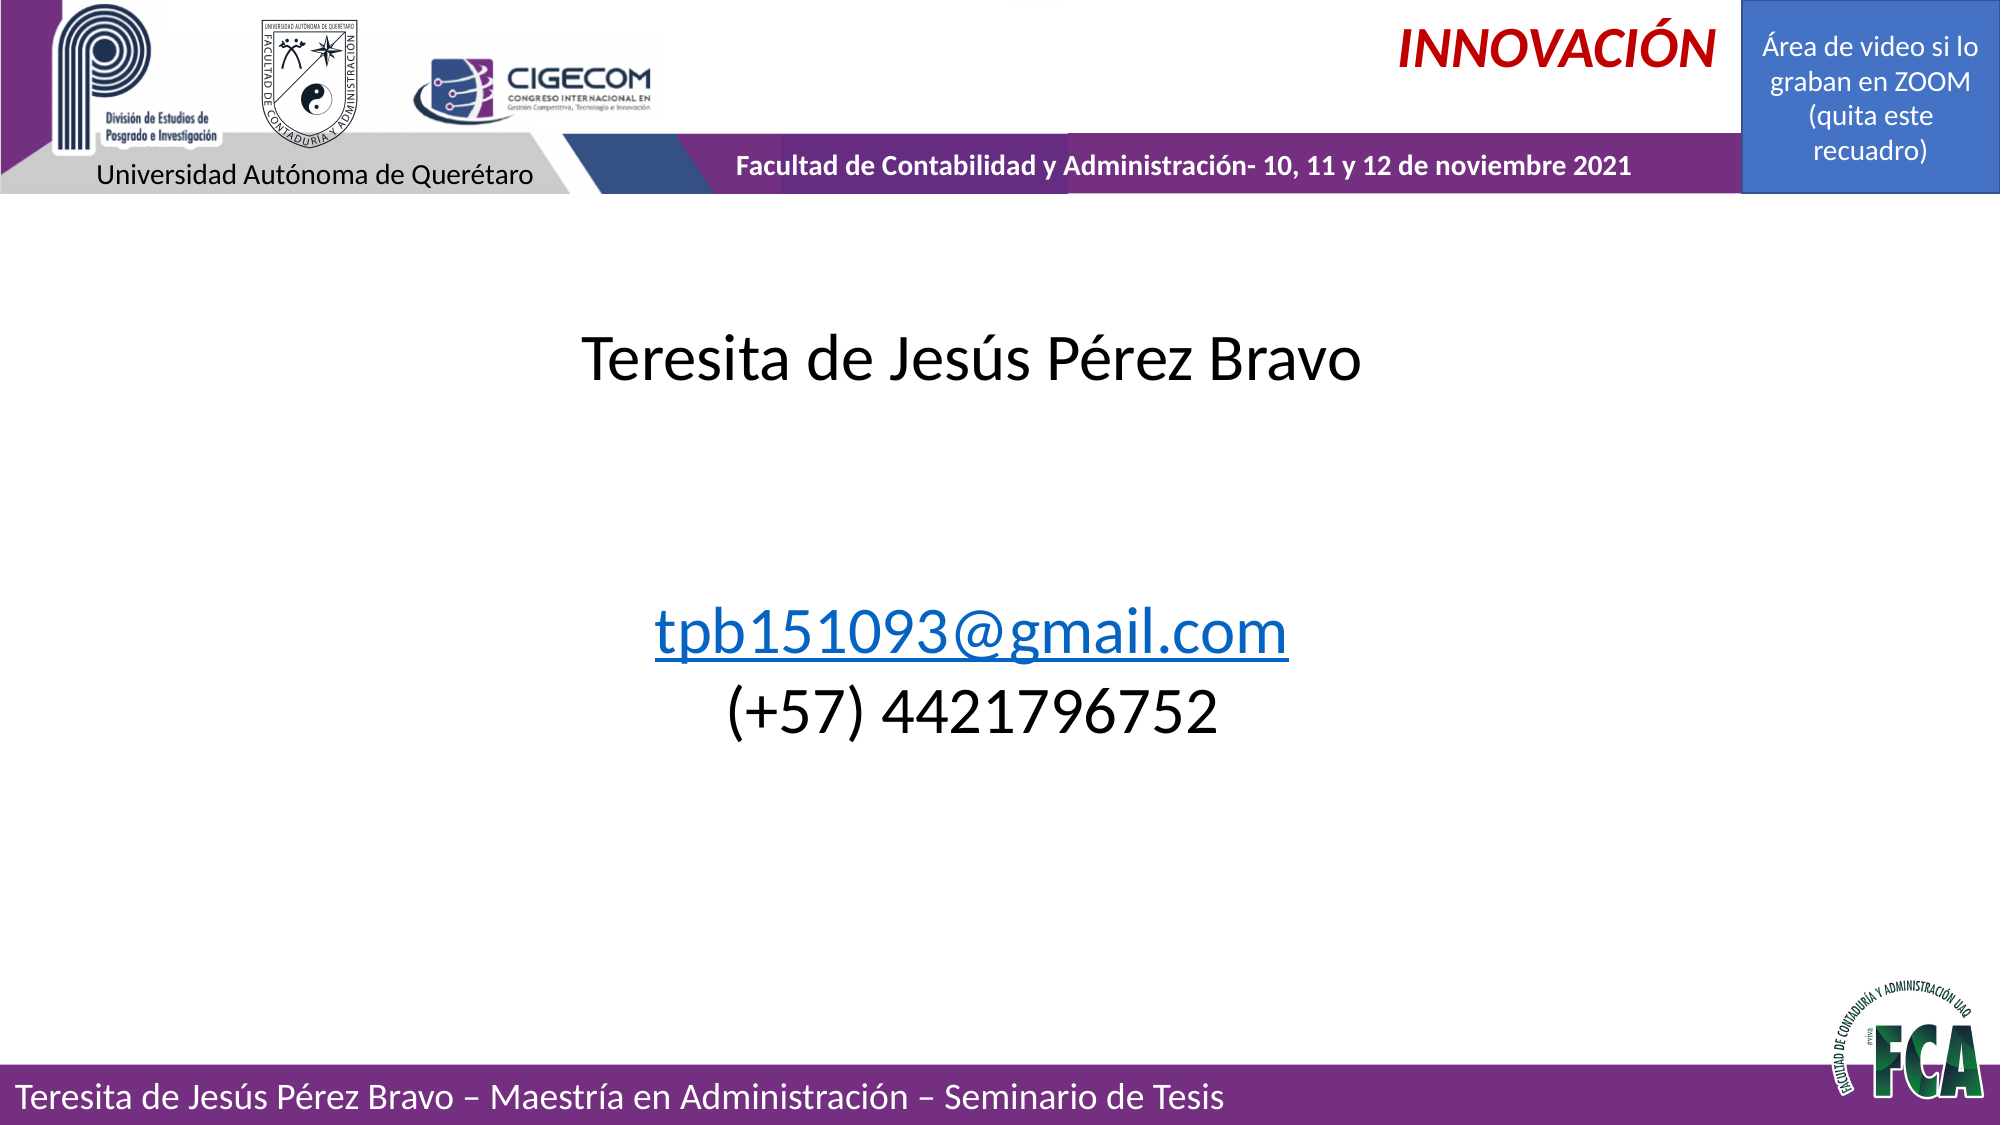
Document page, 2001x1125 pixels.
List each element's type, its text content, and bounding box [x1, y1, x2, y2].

picture [258, 16, 361, 152]
text_box Universidad Autónoma de Querétaro [81, 194, 550, 198]
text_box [0, 0, 2000, 194]
text_box Teresita de Jesús Pérez Bravo – Maestría en Administración – Seminario de Tesis [0, 1064, 2000, 1125]
text_box Teresita de Jesús Pérez Bravo [360, 306, 1584, 401]
picture [1798, 954, 2000, 1123]
text_box tpb151093@gmail.com (+57) 4421796752 [360, 579, 1584, 754]
